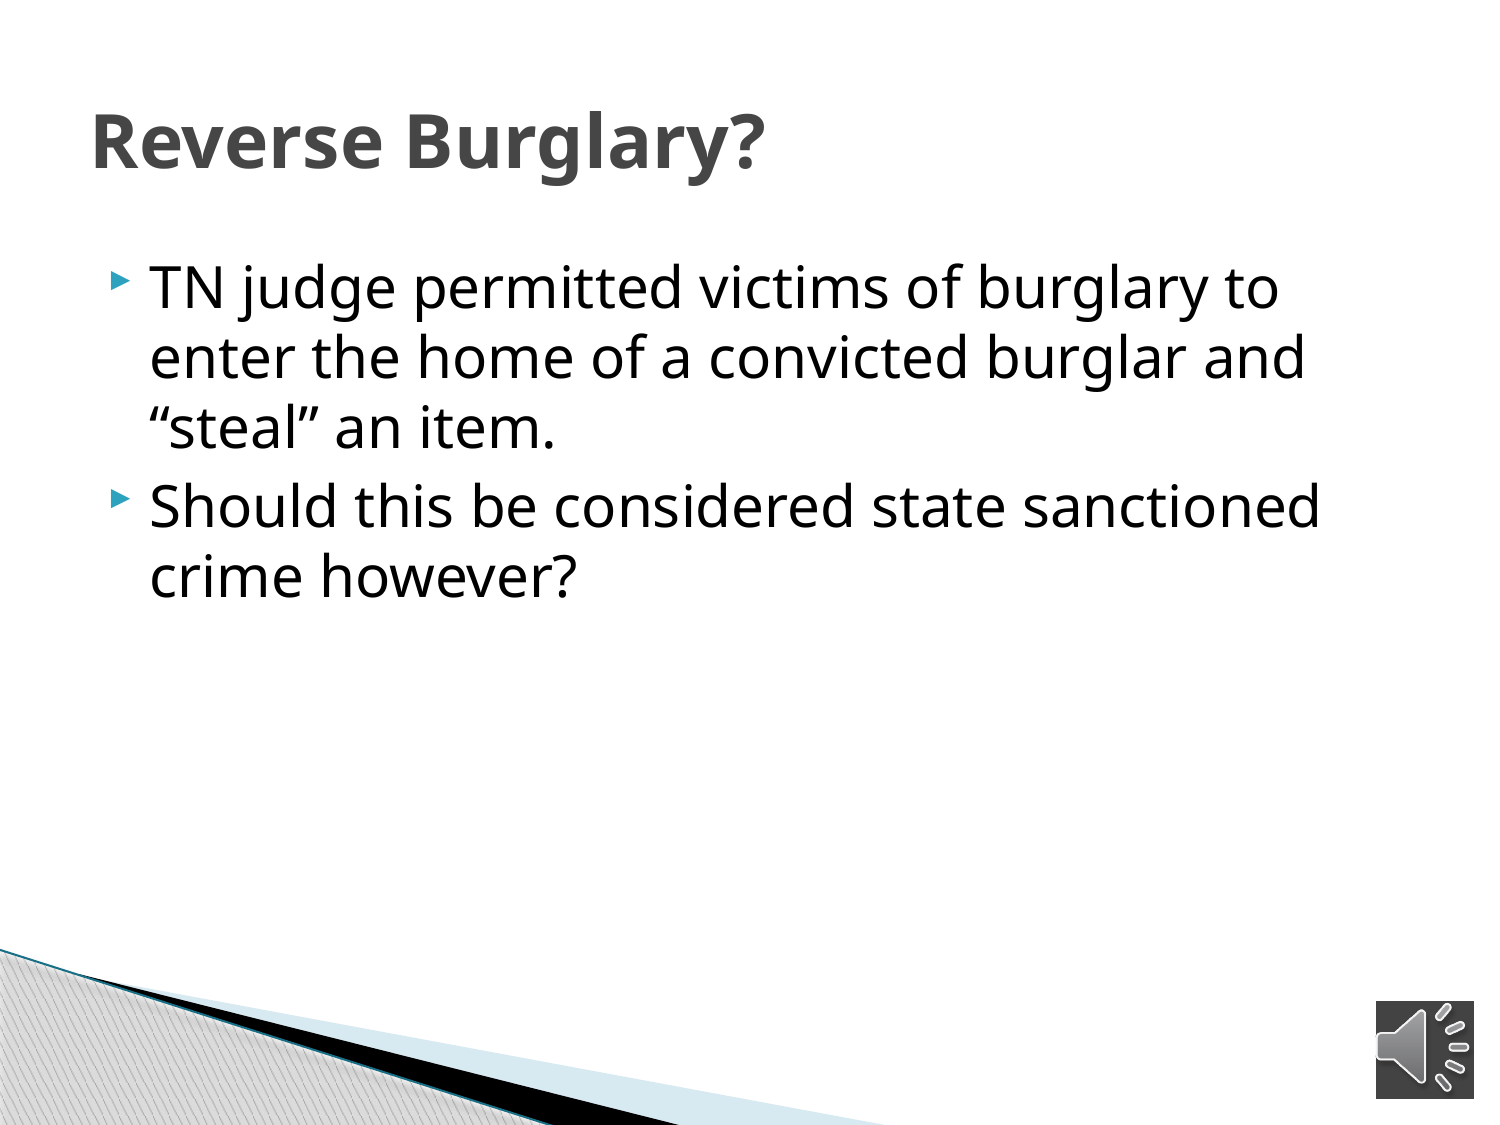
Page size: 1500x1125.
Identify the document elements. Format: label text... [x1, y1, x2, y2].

picture [1374, 999, 1476, 1101]
list TN judge permitted victims of burglary to enter the home of a convicted burglar and “steal” an item. Should this be considered state sanctioned crime however? [75, 243, 1425, 986]
title Reverse Burglary? [75, 45, 1425, 233]
